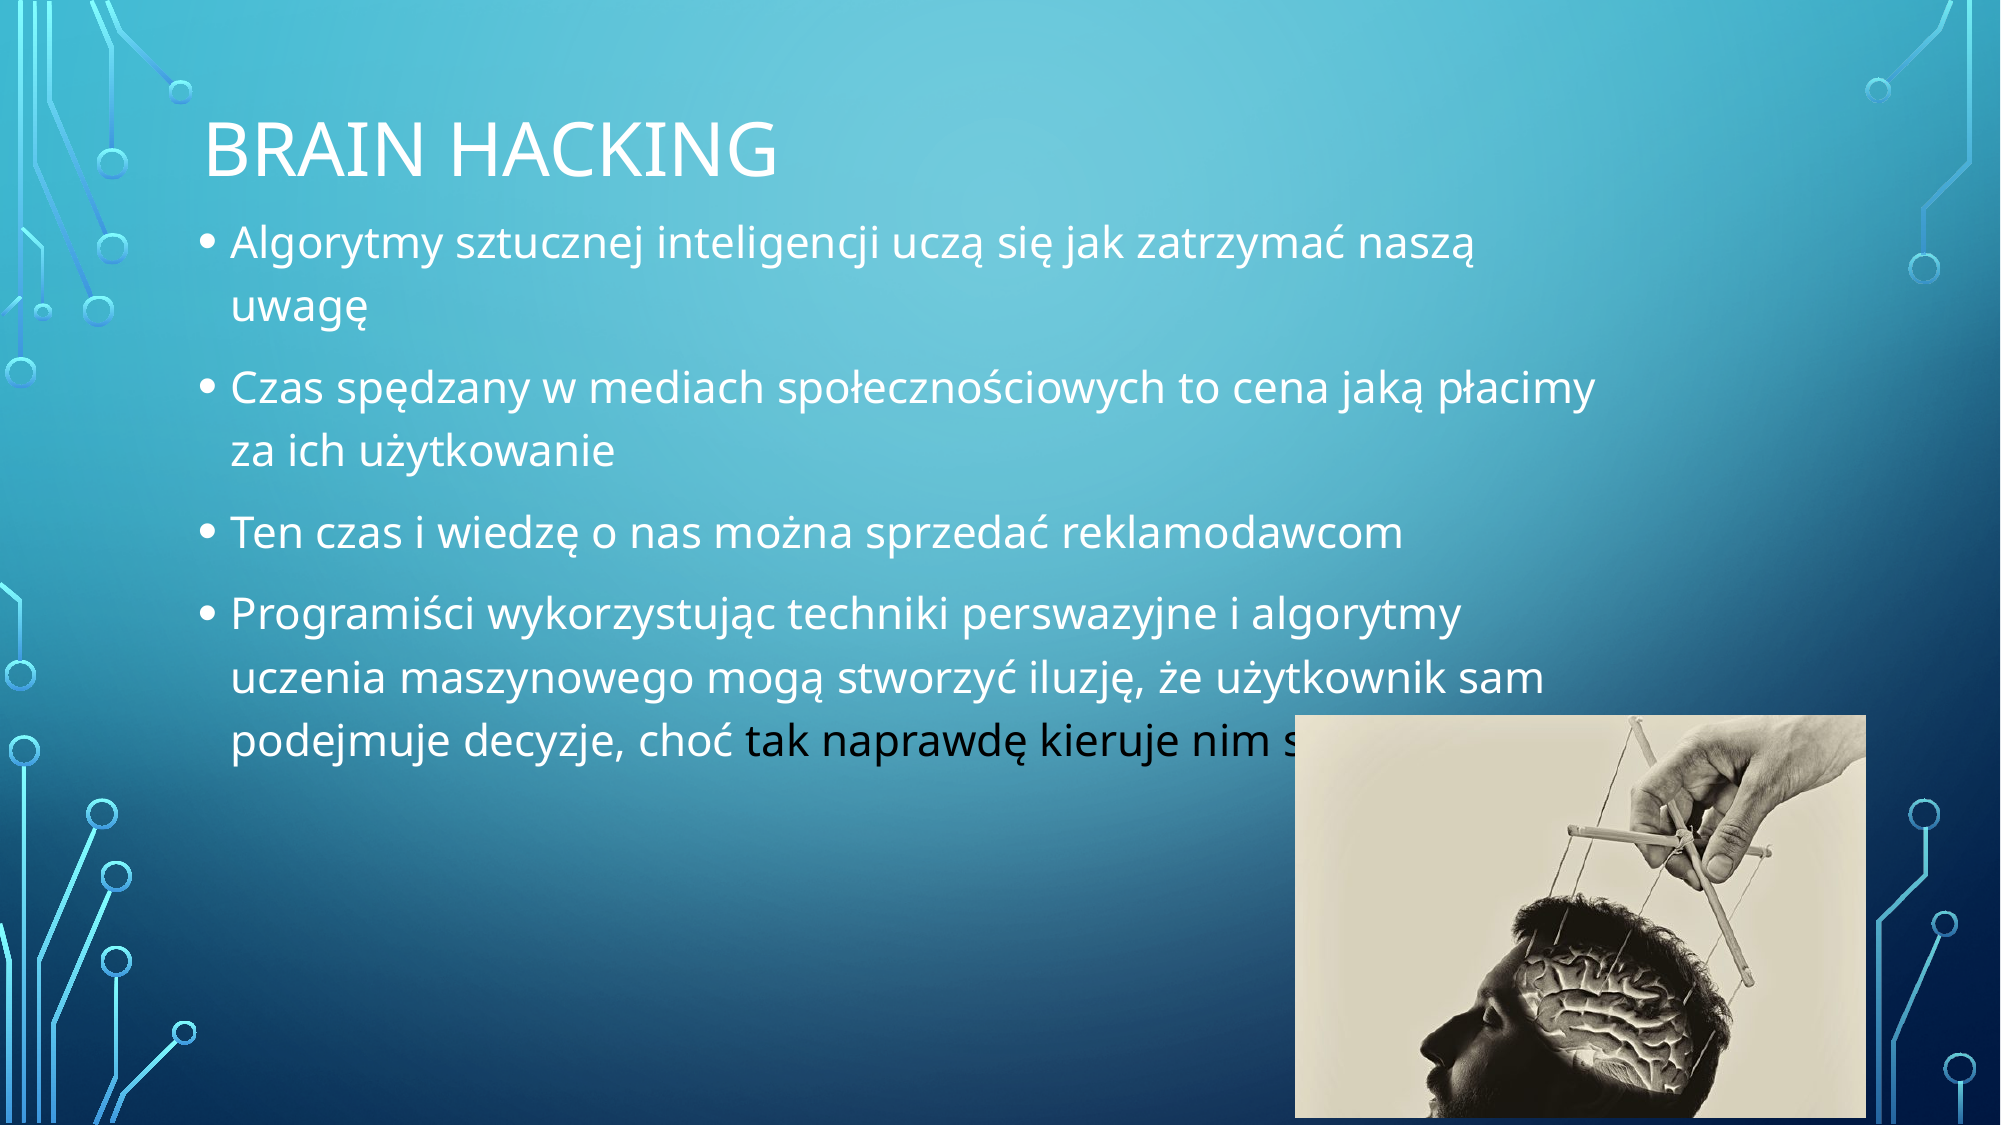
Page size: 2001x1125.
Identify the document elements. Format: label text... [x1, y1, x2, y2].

title Brain hacking [187, 30, 1813, 274]
list Algorytmy sztucznej inteligencji uczą się jak zatrzymać naszą uwagę Czas spędzany w mediach społecznościowych to cena jaką płacimy za ich użytkowanie Ten czas i wiedzę o nas można sprzedać reklamodawcom Programiści wykorzystując techniki perswazyjne i algorytmy uczenia maszynowego mogą stworzyć iluzję, że użytkownik sam podejmuje decyzje, choć tak naprawdę kieruje nim system. [182, 196, 1622, 778]
picture [1294, 715, 1867, 1118]
